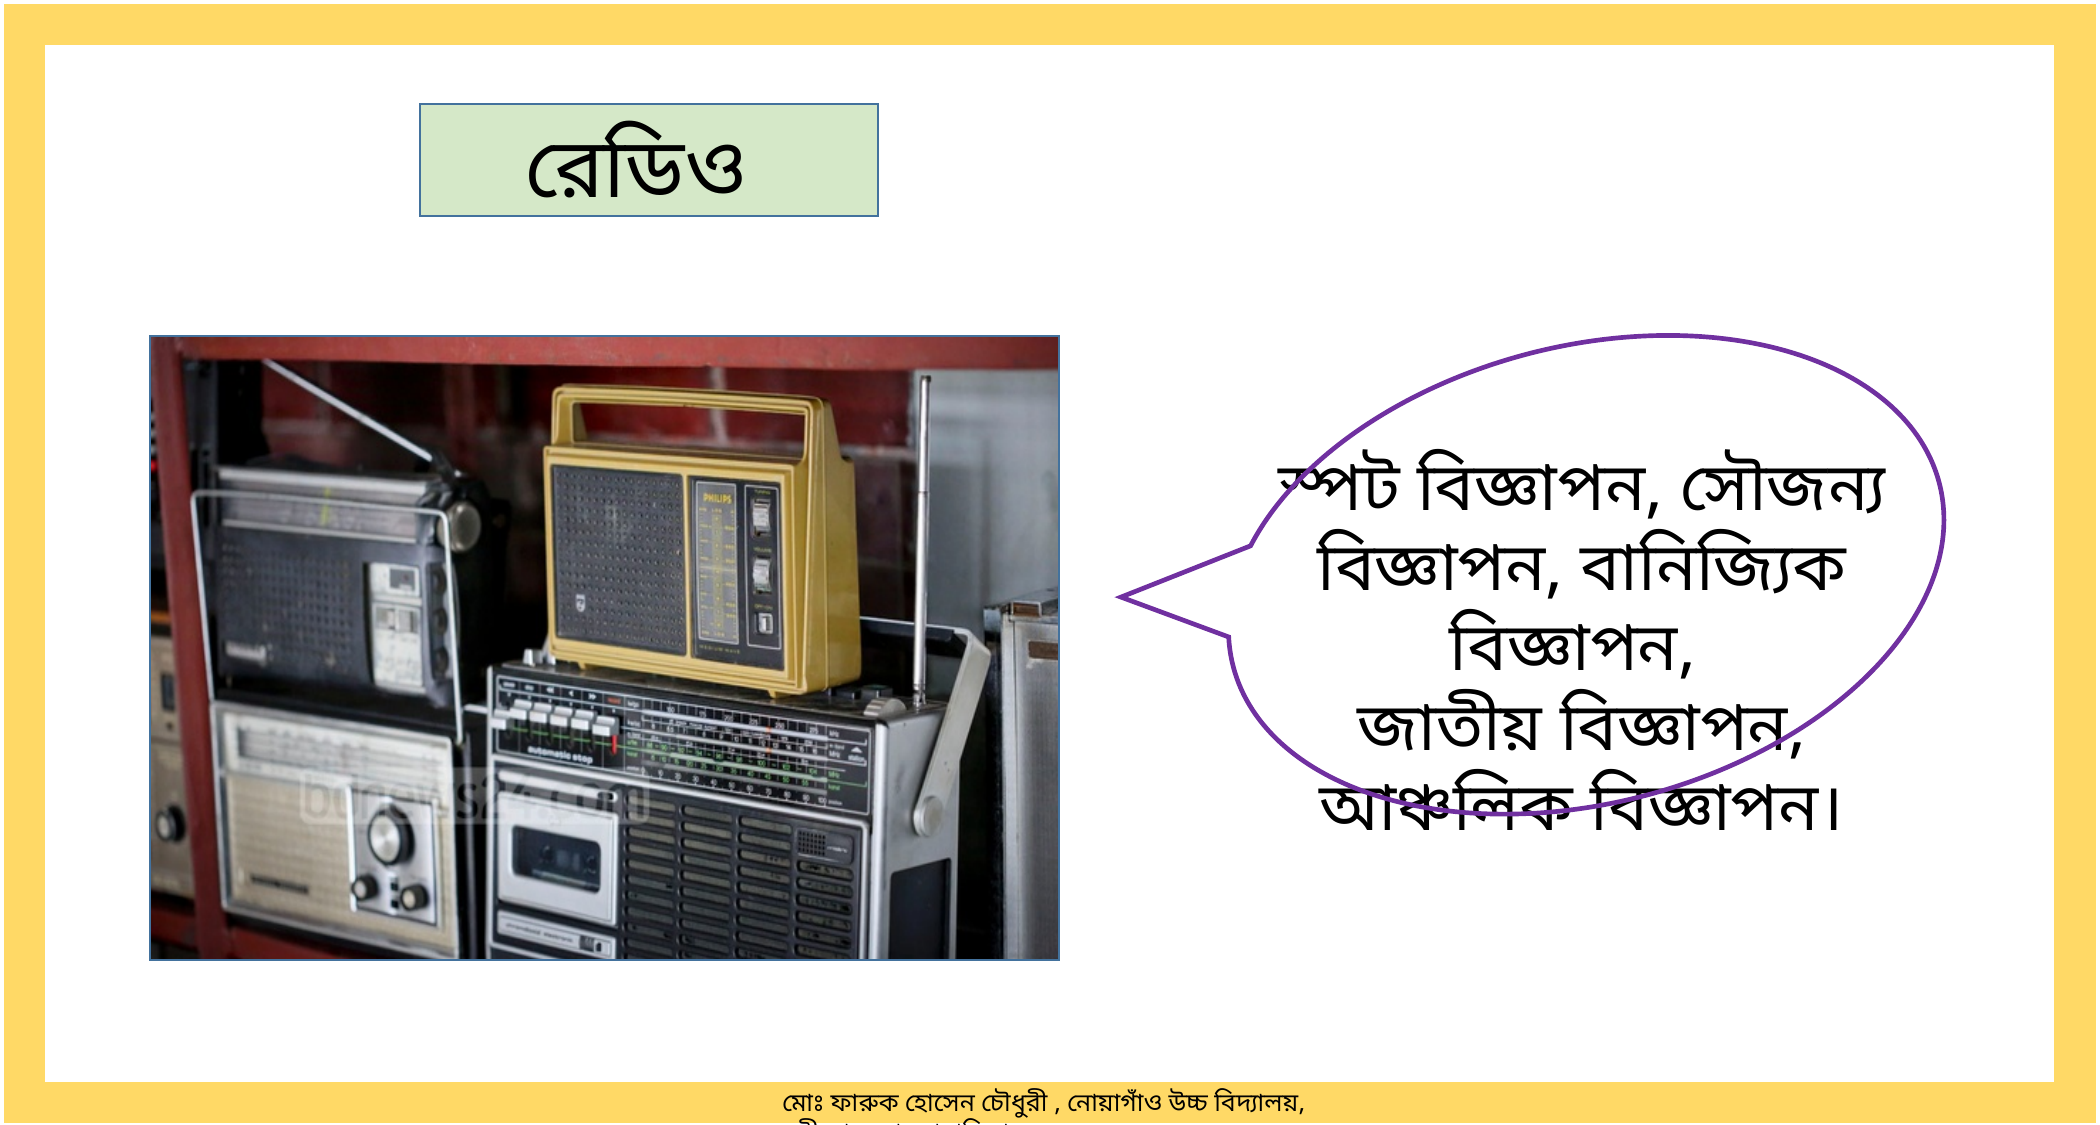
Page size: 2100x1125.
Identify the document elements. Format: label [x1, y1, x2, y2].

text_box [419, 103, 878, 223]
text_box [24, 24, 2076, 1125]
text_box [1221, 346, 1951, 804]
